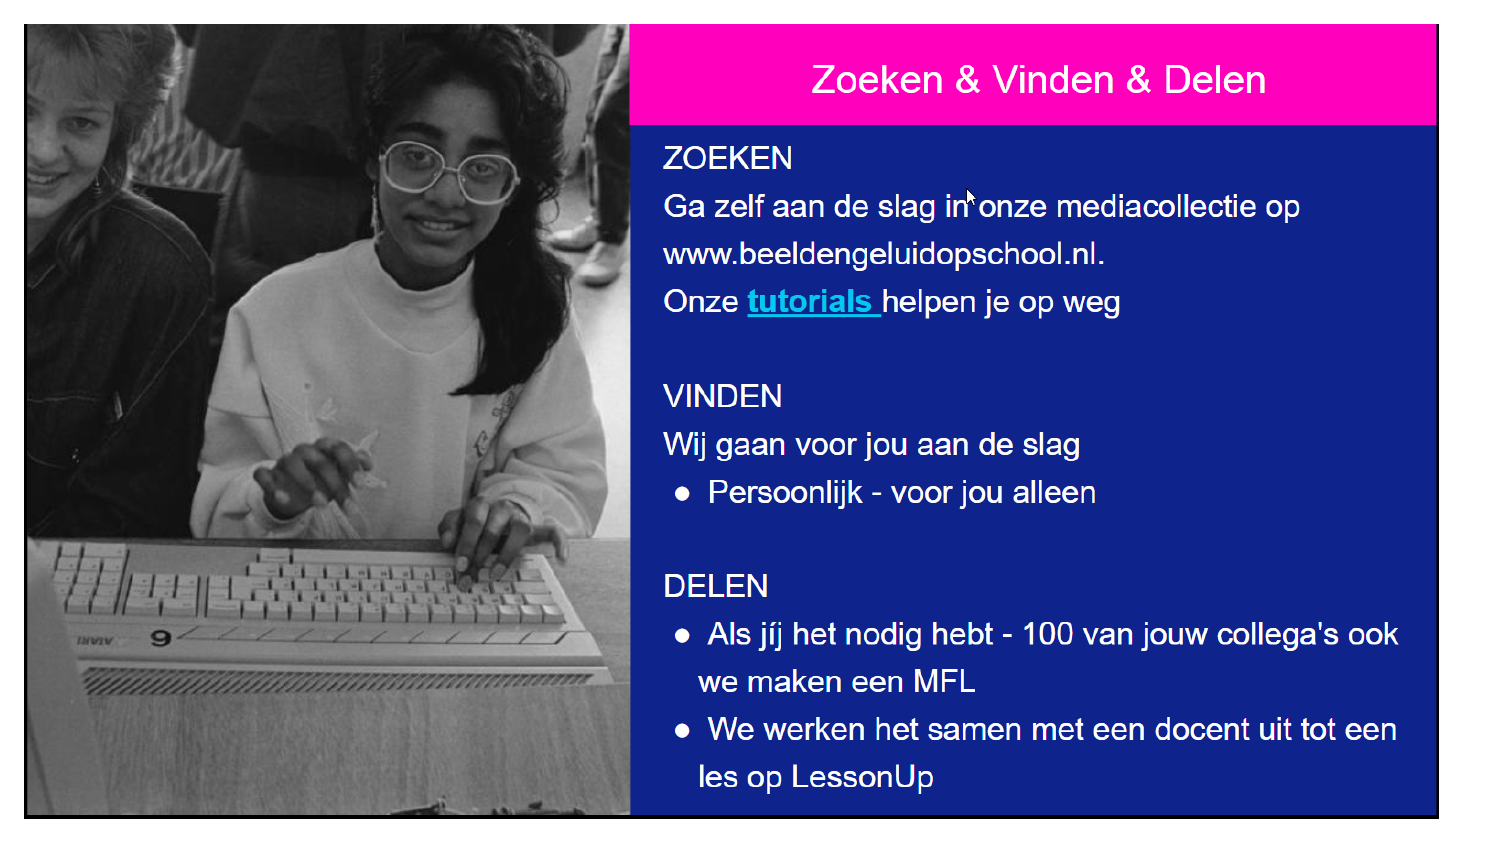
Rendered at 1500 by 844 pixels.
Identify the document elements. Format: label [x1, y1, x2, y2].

picture [24, 24, 1439, 819]
